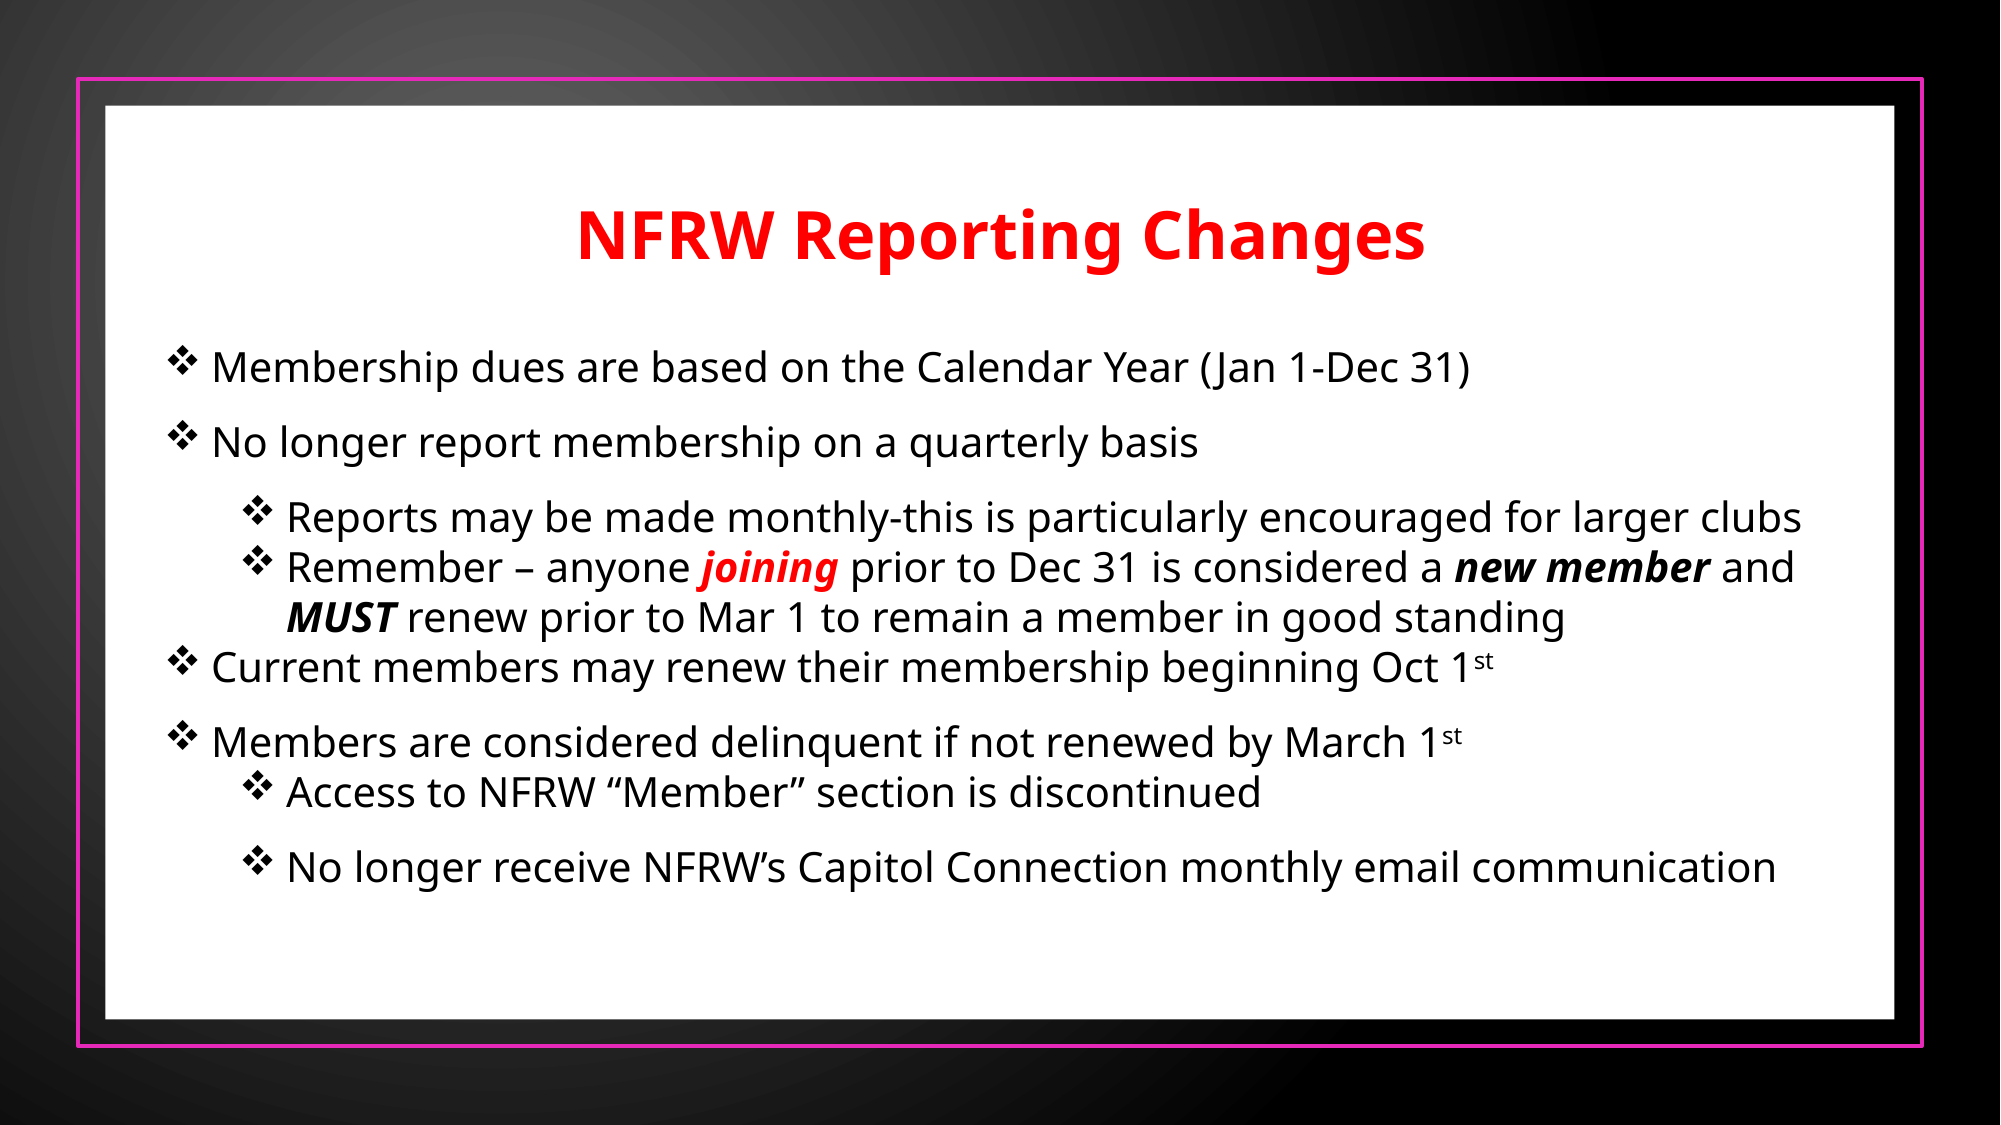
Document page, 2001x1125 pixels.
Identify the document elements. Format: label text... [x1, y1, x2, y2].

text_box [76, 77, 1924, 1048]
text_box Membership dues are based on the Calendar Year (Jan 1-Dec 31) No longer report membership on a quarterly basis Reports may be made monthly-this is particularly encouraged for larger clubs Remember – anyone joining prior to Dec 31 is considered a new member and MUST renew prior to Mar 1 to remain a member in good standing Current members may renew their membership beginning Oct 1st Members are considered delinquent if not renewed by March 1st Access to NFRW “Member” section is discontinued No longer receive NFRW’s Capitol Connection monthly email communication [149, 308, 1851, 898]
text_box [0, 0, 2000, 1125]
text_box [104, 104, 1896, 1021]
text_box NFRW Reporting Changes [553, 185, 1450, 281]
